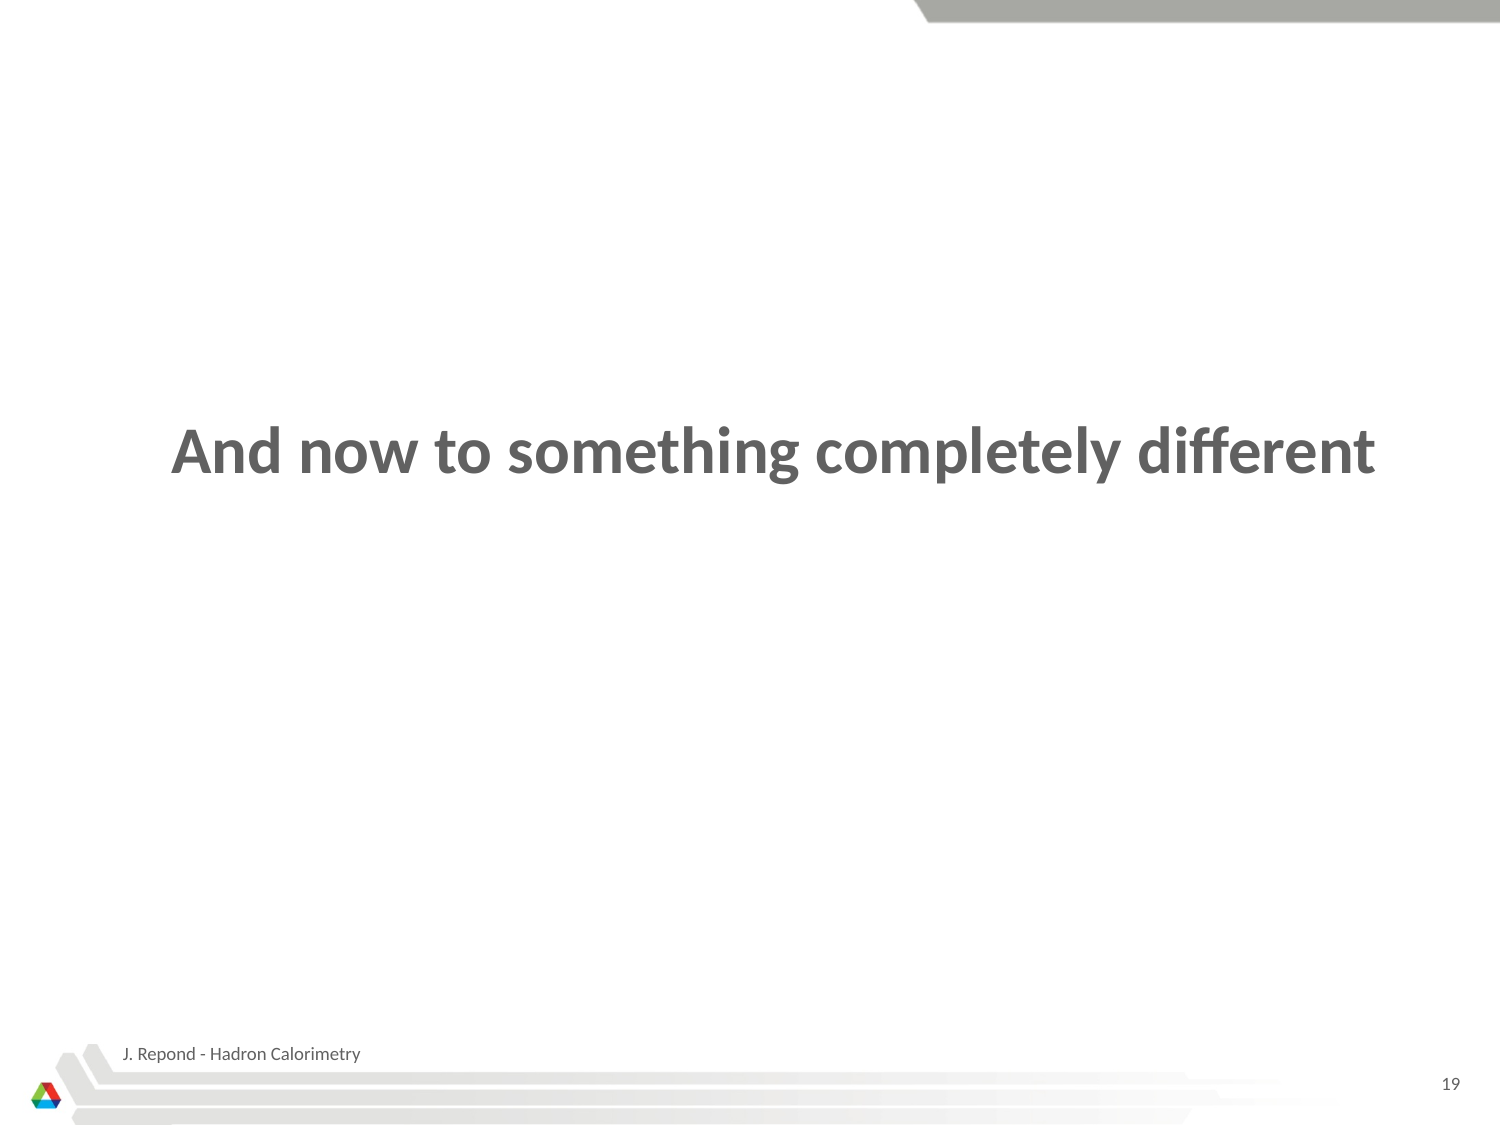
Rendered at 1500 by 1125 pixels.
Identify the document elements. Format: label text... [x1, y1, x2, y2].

picture [0, 0, 1500, 24]
text_box And now to something completely different [156, 399, 1393, 495]
picture [0, 1036, 1500, 1125]
slide_number 19 [1412, 1064, 1476, 1125]
footer J. Repond - Hadron Calorimetry [107, 1034, 1083, 1073]
